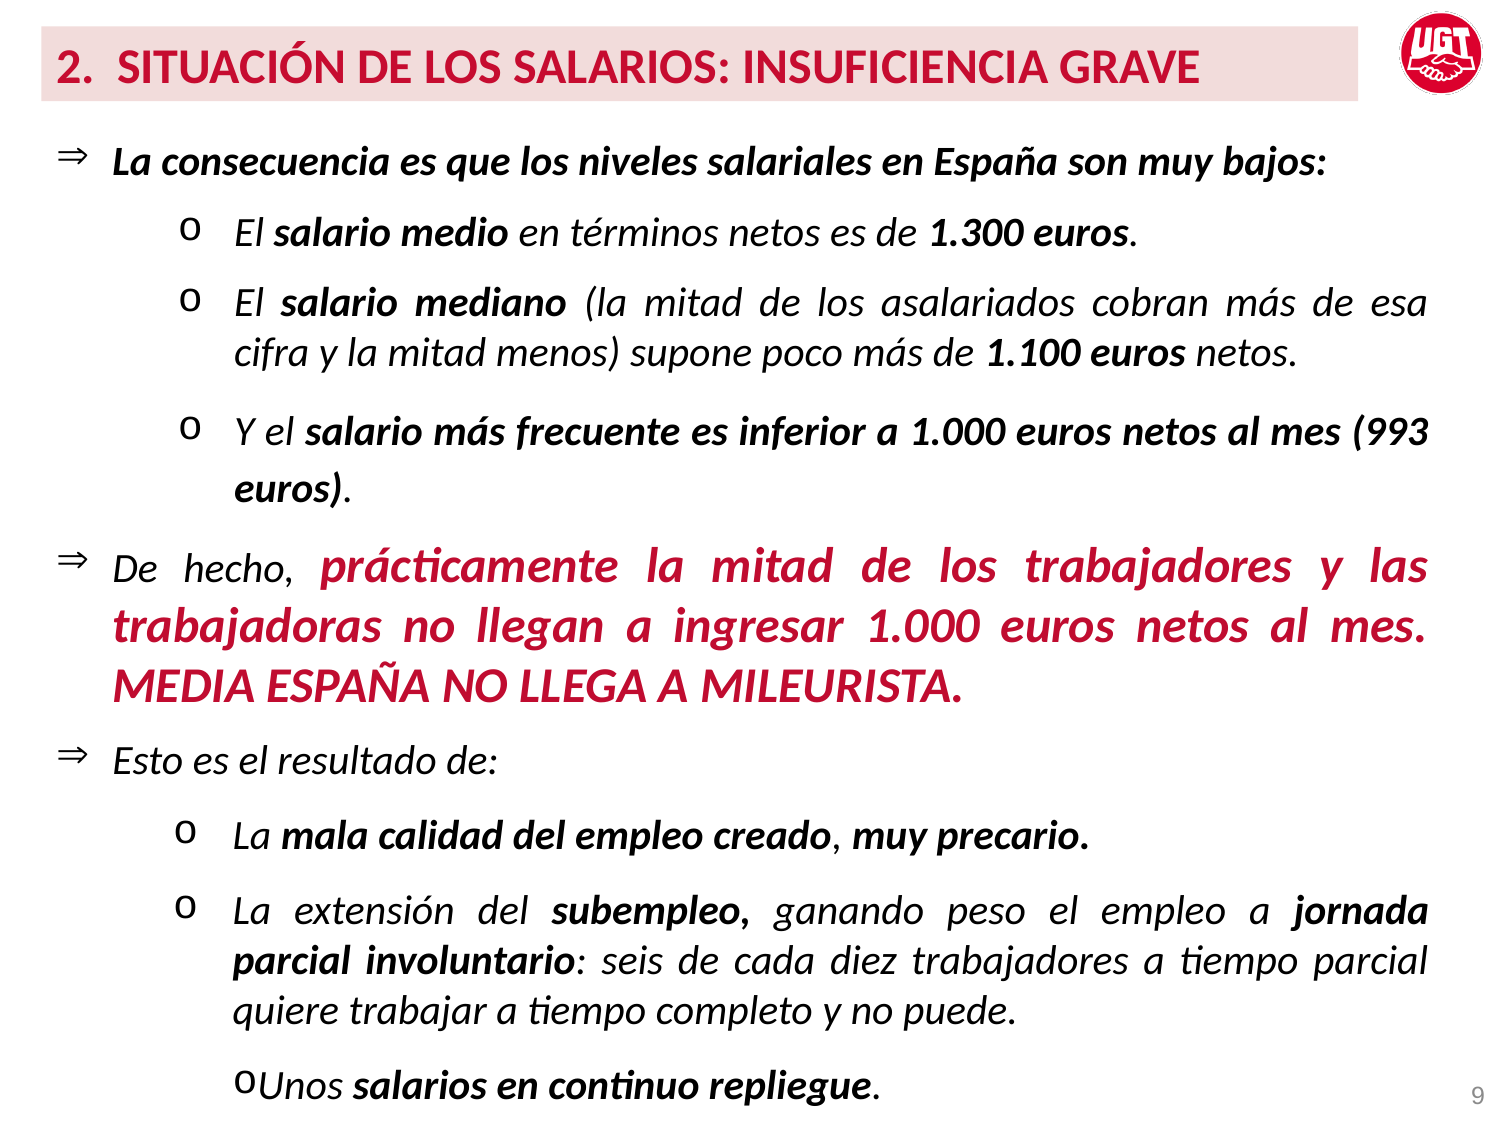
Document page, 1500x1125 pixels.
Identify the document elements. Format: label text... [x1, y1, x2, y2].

text_box La consecuencia es que los niveles salariales en España son muy bajos: El salario medio en términos netos es de 1.300 euros. El salario mediano (la mitad de los asalariados cobran más de esa cifra y la mitad menos) supone poco más de 1.100 euros netos. Y el salario más frecuente es inferior a 1.000 euros netos al mes (993 euros). De hecho, prácticamente la mitad de los trabajadores y las trabajadoras no llegan a ingresar 1.000 euros netos al mes. MEDIA ESPAÑA NO LLEGA A MILEURISTA. Esto es el resultado de: La mala calidad del empleo creado, muy precario. La extensión del subempleo, ganando peso el empleo a jornada parcial involuntario: seis de cada diez trabajadores a tiempo parcial quiere trabajar a tiempo completo y no puede. Unos salarios en continuo repliegue. [41, 126, 1444, 1116]
picture [1399, 10, 1484, 95]
slide_number 9 [1149, 1065, 1500, 1125]
text_box 2. SITUACIÓN DE LOS SALARIOS: INSUFICIENCIA GRAVE [41, 26, 1359, 102]
